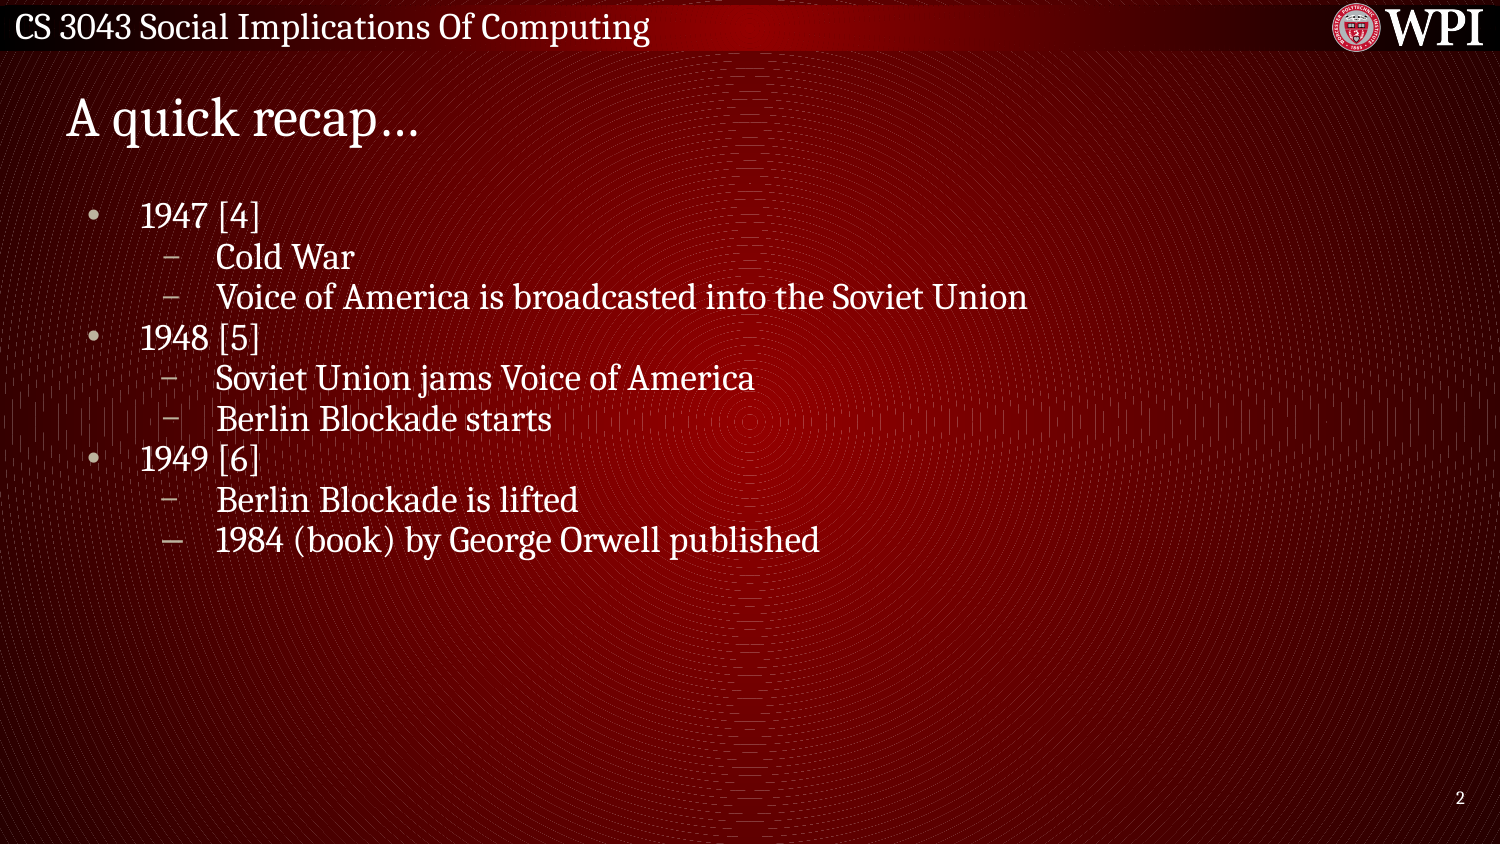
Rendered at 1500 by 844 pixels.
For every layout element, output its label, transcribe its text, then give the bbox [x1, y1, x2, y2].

list 1947 [4] Cold War Voice of America is broadcasted into the Soviet Union 1948 [5] Soviet Union jams Voice of America Berlin Blockade starts 1949 [6] Berlin Blockade is lifted 1984 (book) by George Orwell published [51, 189, 1449, 750]
title A quick recap… [51, 72, 1449, 167]
picture [1332, 3, 1483, 52]
slide_number ‹#› [1389, 764, 1480, 830]
